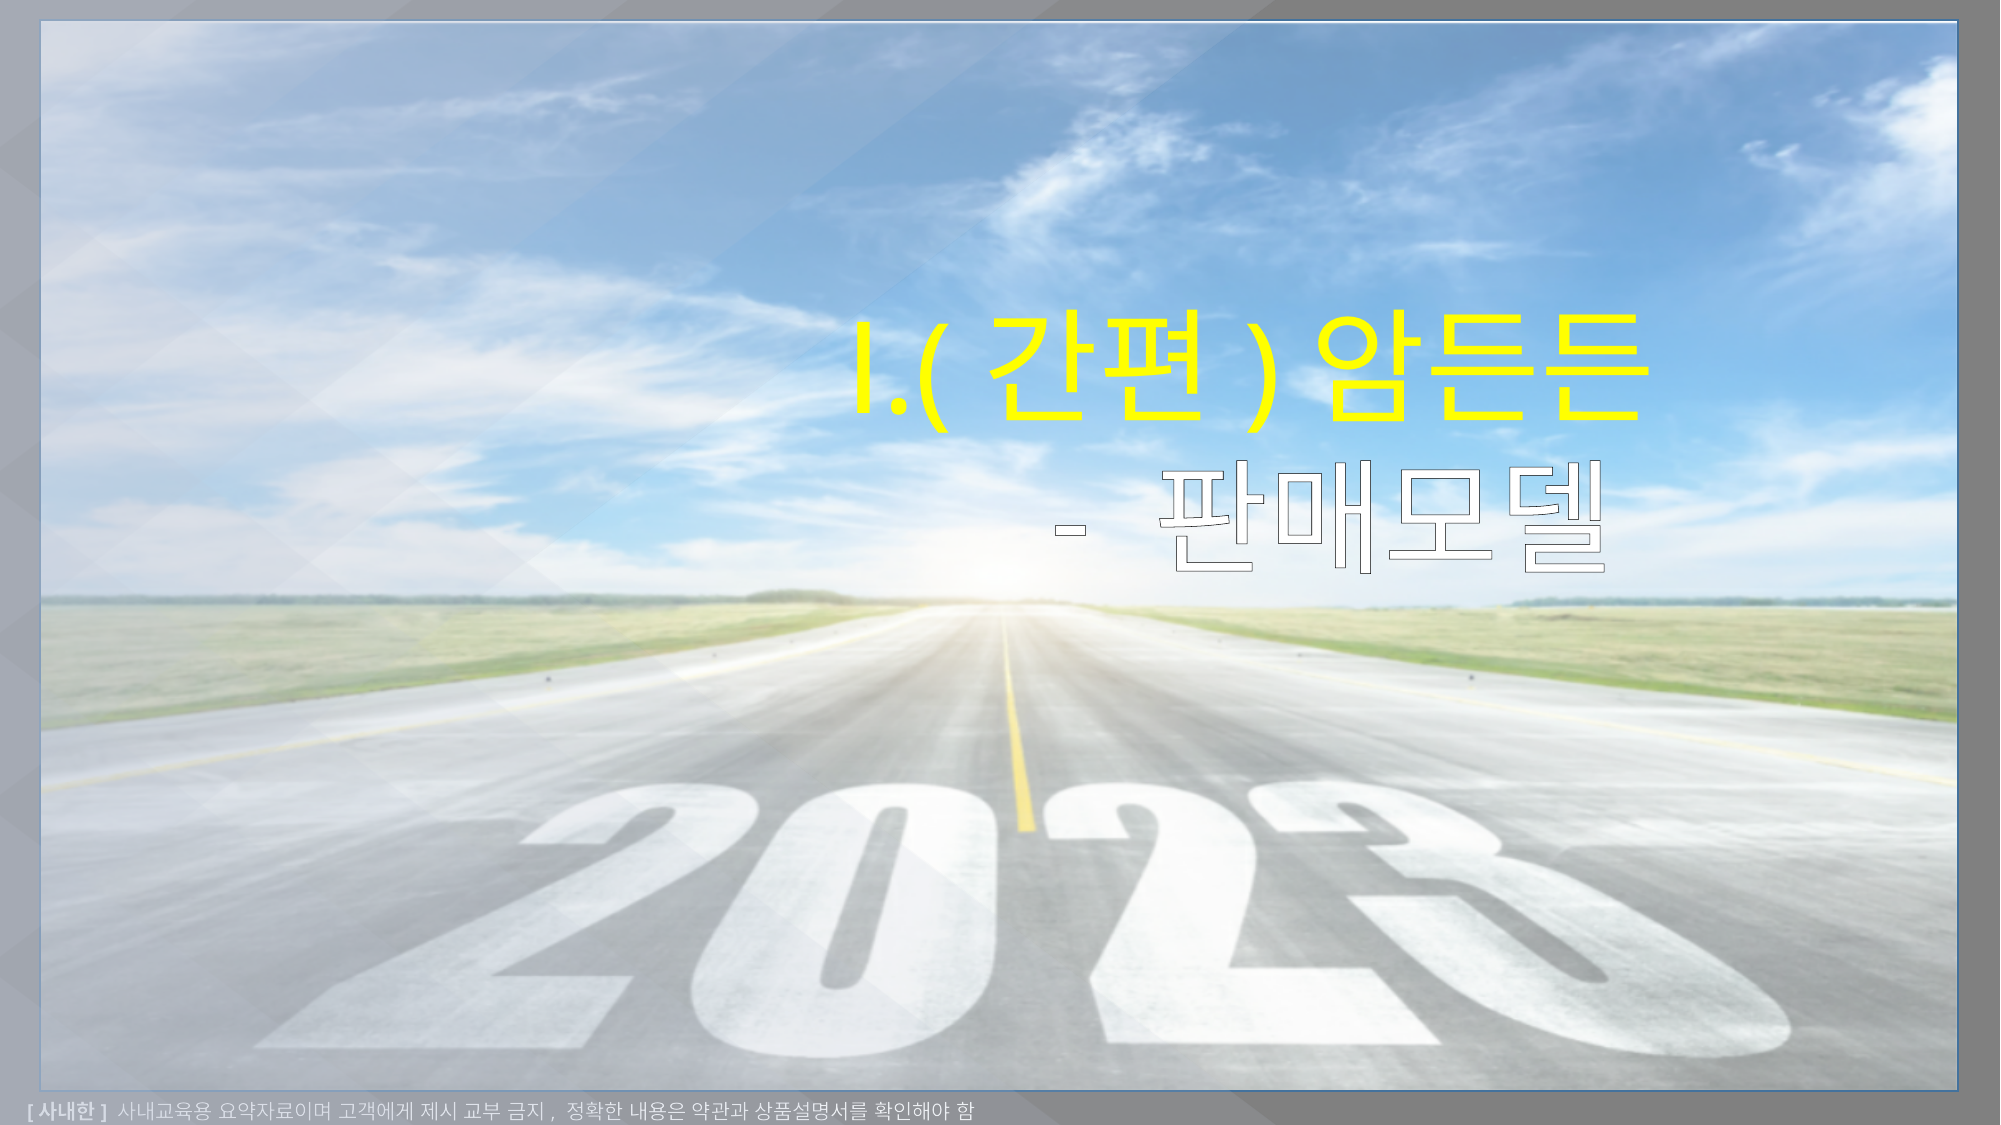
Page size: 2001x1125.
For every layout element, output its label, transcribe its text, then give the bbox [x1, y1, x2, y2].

text_box Ⅰ.(간편)암든든 - 판매모델 [751, 281, 1750, 597]
table_cell 3.8 [1378, 21, 1957, 1090]
